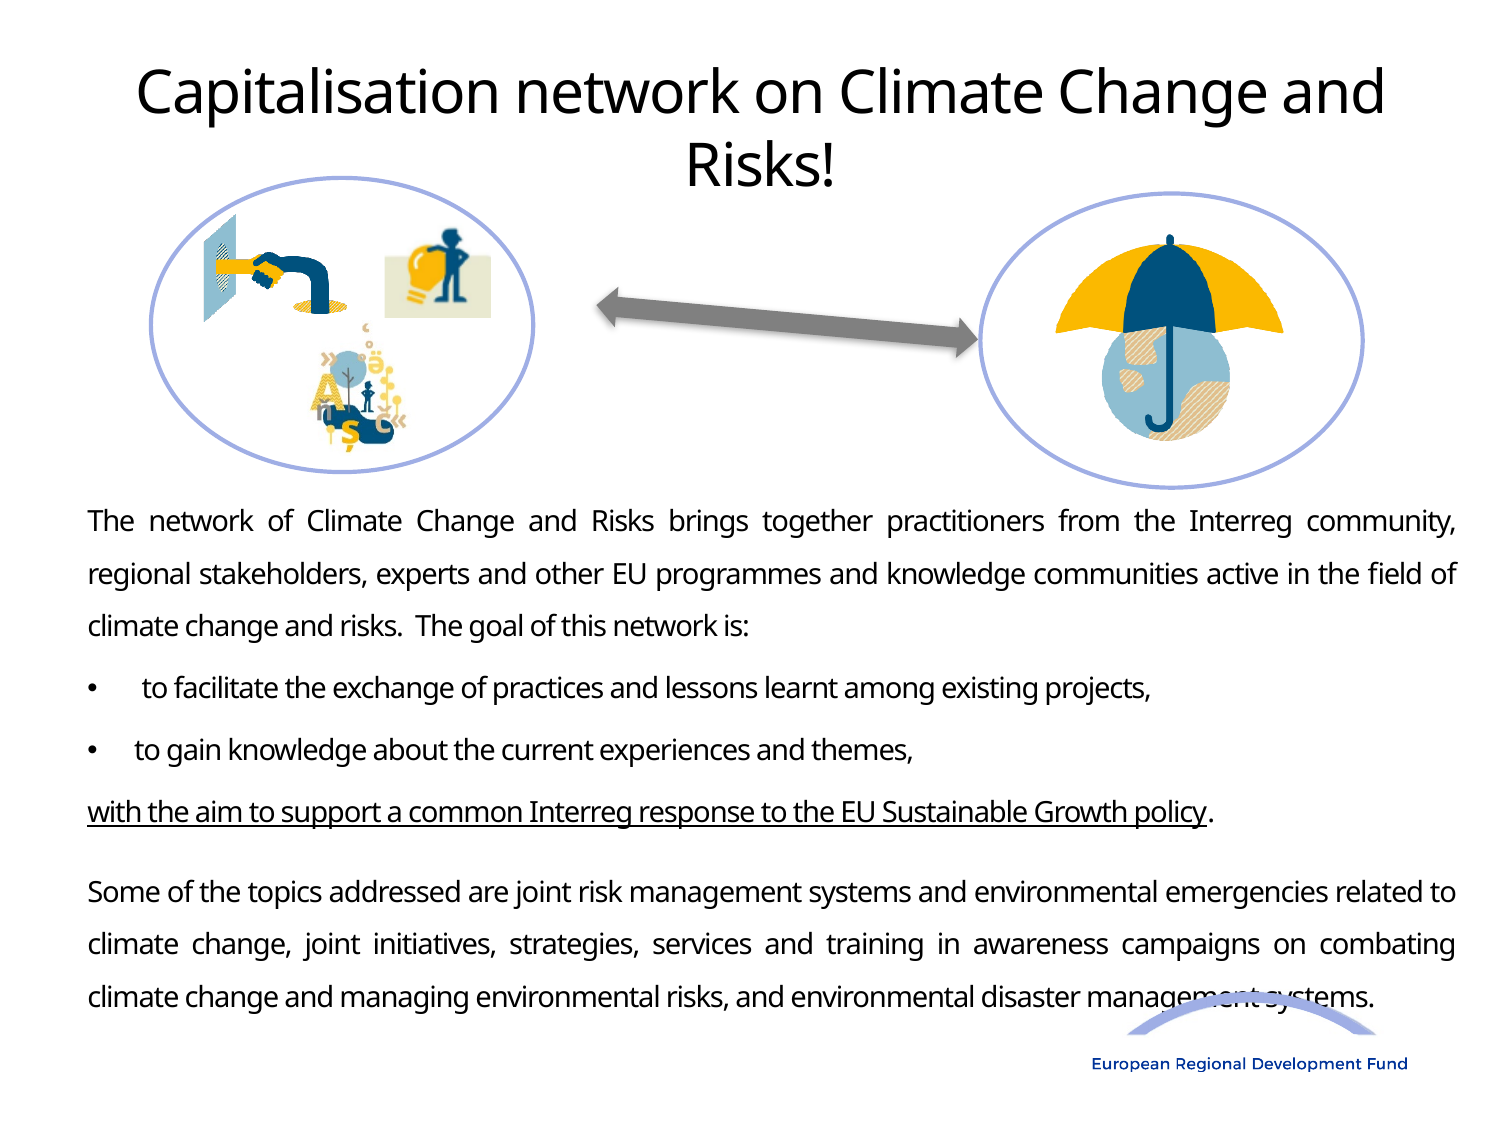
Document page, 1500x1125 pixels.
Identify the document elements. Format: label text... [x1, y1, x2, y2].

text_box [978, 266, 1004, 415]
text_box [148, 228, 409, 475]
title Capitalisation network on Climate Change and Risks! [75, 45, 1447, 207]
picture [1009, 182, 1330, 498]
picture [201, 211, 418, 457]
text_box [1335, 261, 1365, 421]
picture [384, 209, 492, 318]
text_box [220, 175, 461, 319]
text_box [595, 286, 978, 359]
text_box [420, 233, 536, 462]
text_box The network of Climate Change and Risks brings together practitioners from the Interreg community, regional stakeholders, experts and other EU programmes and knowledge communities active in the field of climate change and risks. The goal of this network is: to facilitate the exchange of practices and lessons learnt among existing projects, to gain knowledge about the current experiences and themes, with the aim to support a common Interreg response to the EU Sustainable Growth policy. Some of the topics addressed are joint risk management systems and environmental emergencies related to climate change, joint initiatives, strategies, services and training in awareness campaigns on combating climate change and managing environmental risks, and environmental disaster management systems. [72, 477, 1471, 1021]
picture [1090, 992, 1409, 1072]
